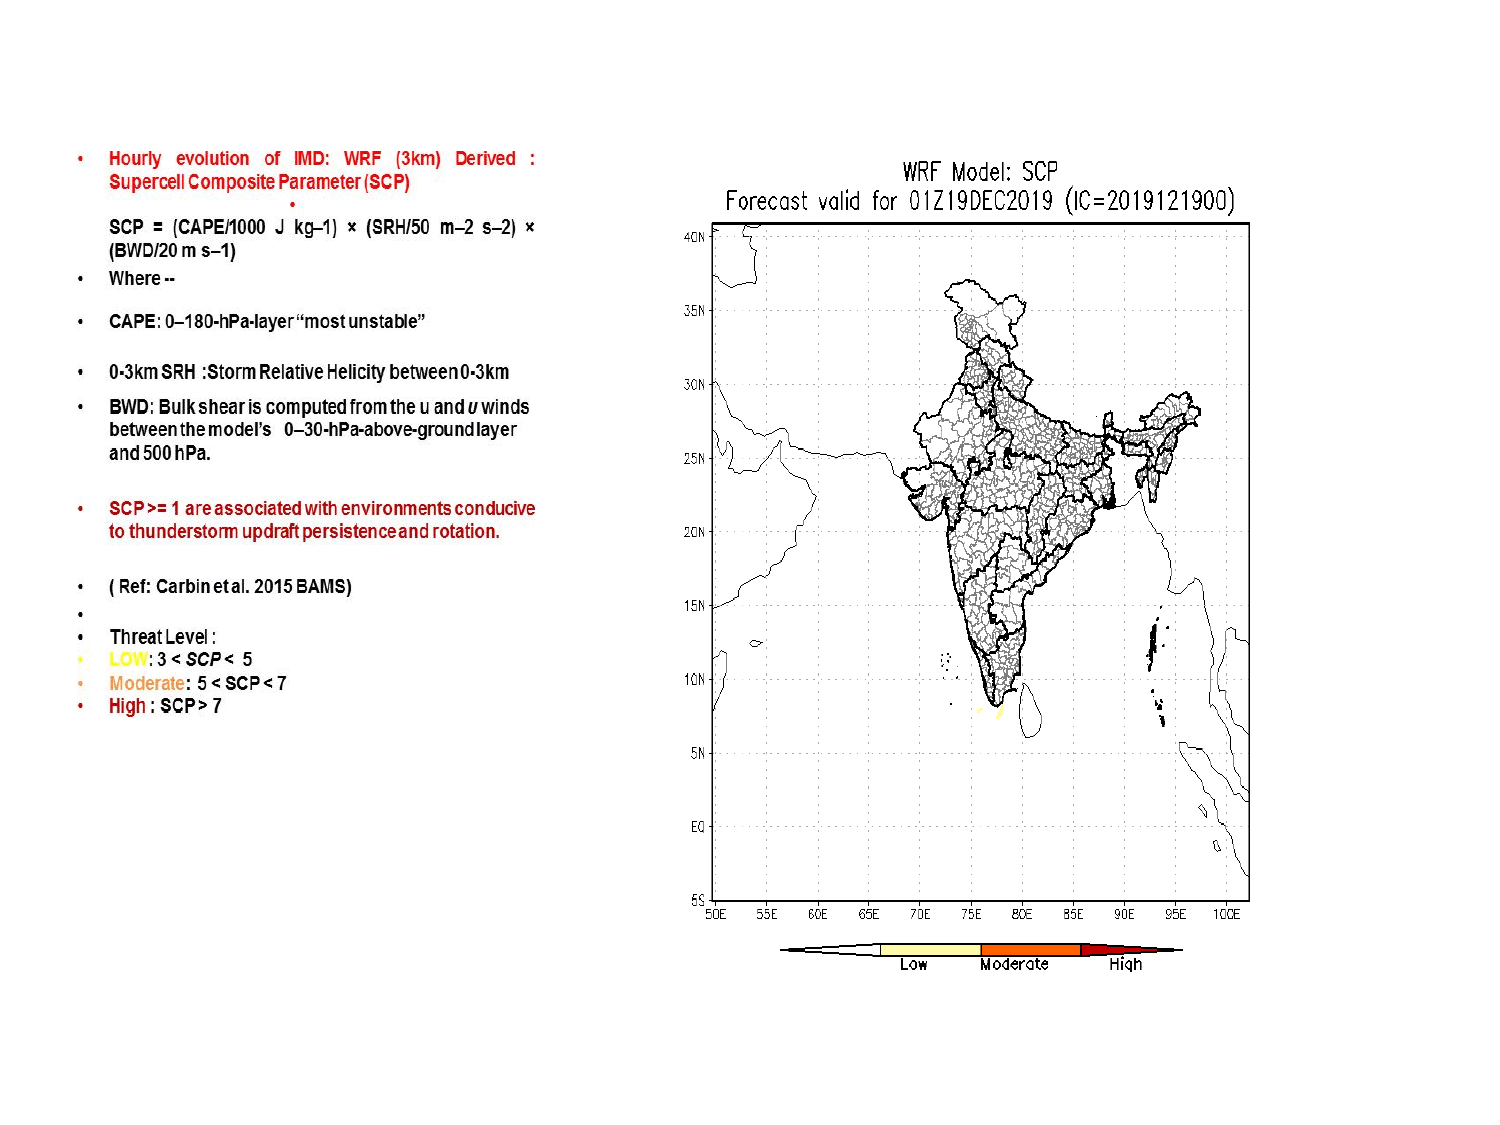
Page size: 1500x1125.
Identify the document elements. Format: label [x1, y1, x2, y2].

picture [74, 149, 1426, 976]
